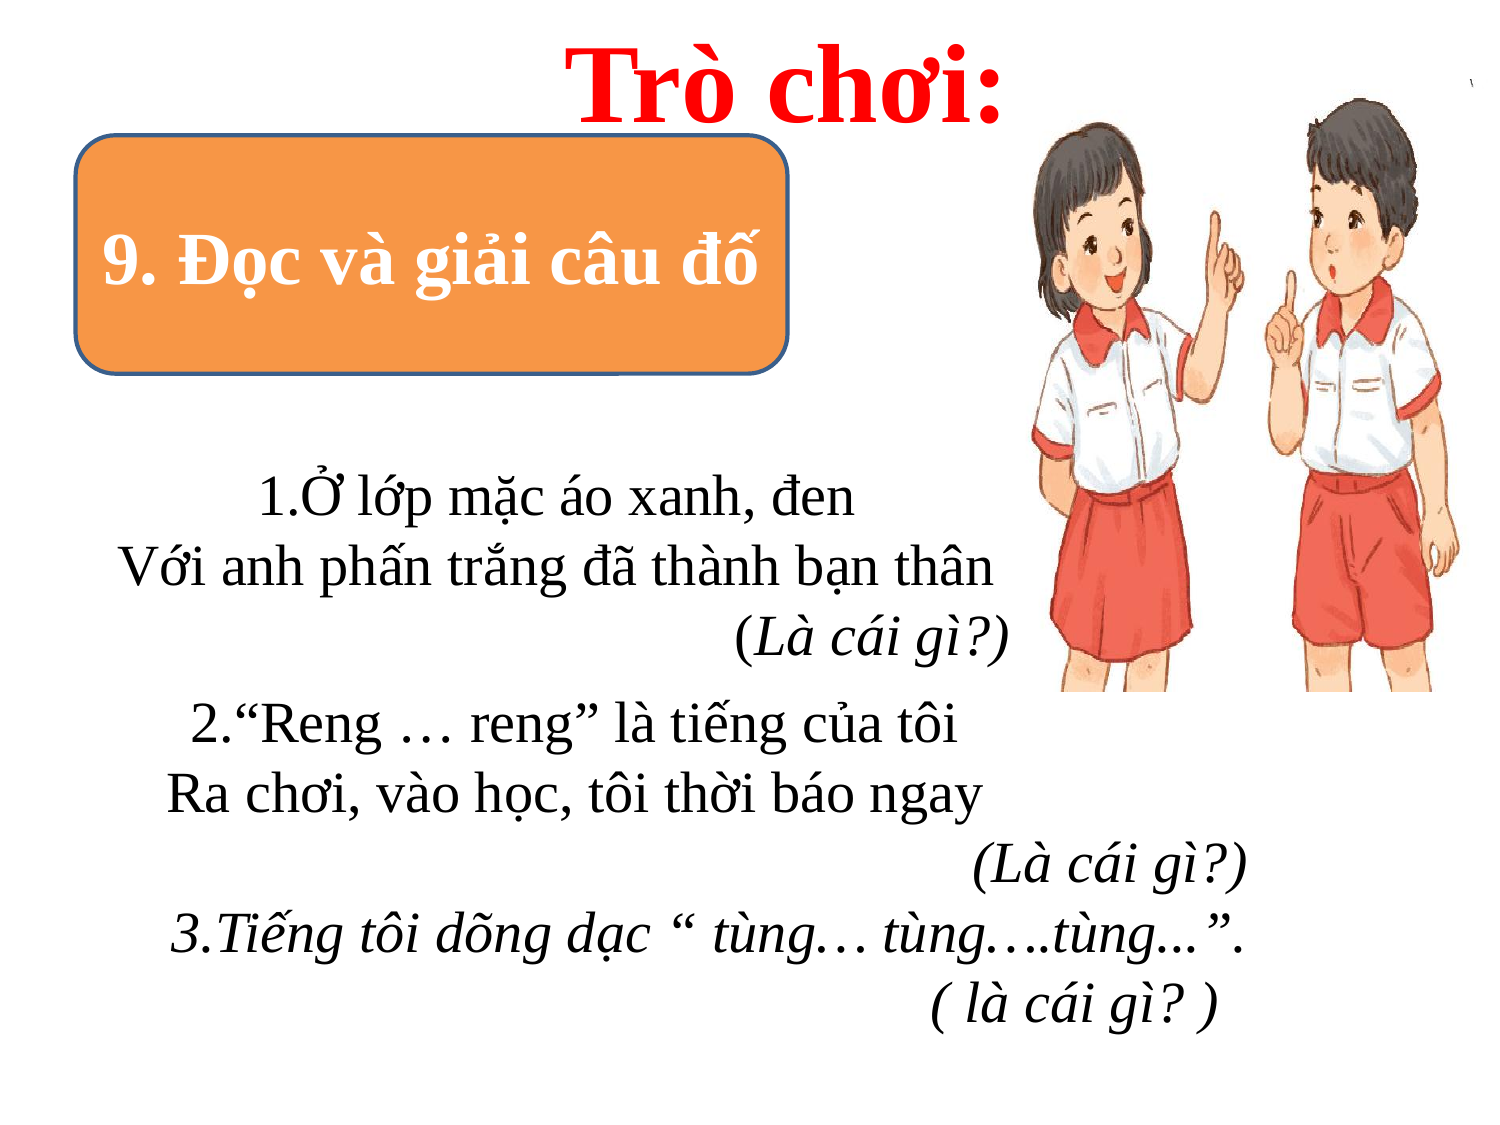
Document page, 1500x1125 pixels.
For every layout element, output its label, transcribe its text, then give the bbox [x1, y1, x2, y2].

picture [962, 79, 1500, 693]
text_box 9. Đọc và giải câu đố [73, 133, 790, 376]
text_box 1.Ở lớp mặc áo xanh, đen Với anh phấn trắng đã thành bạn thân (Là cái gì?) [87, 450, 957, 675]
text_box Trò chơi: [140, 64, 1435, 155]
text_box 2.“Reng … reng” là tiếng của tôi Ra chơi, vào học, tôi thời báo ngay (Là cái gì?) 3.Tiếng tôi dõng dạc “ tùng… tùng….tùng...”. ( là cái gì? ) [0, 677, 1263, 1042]
